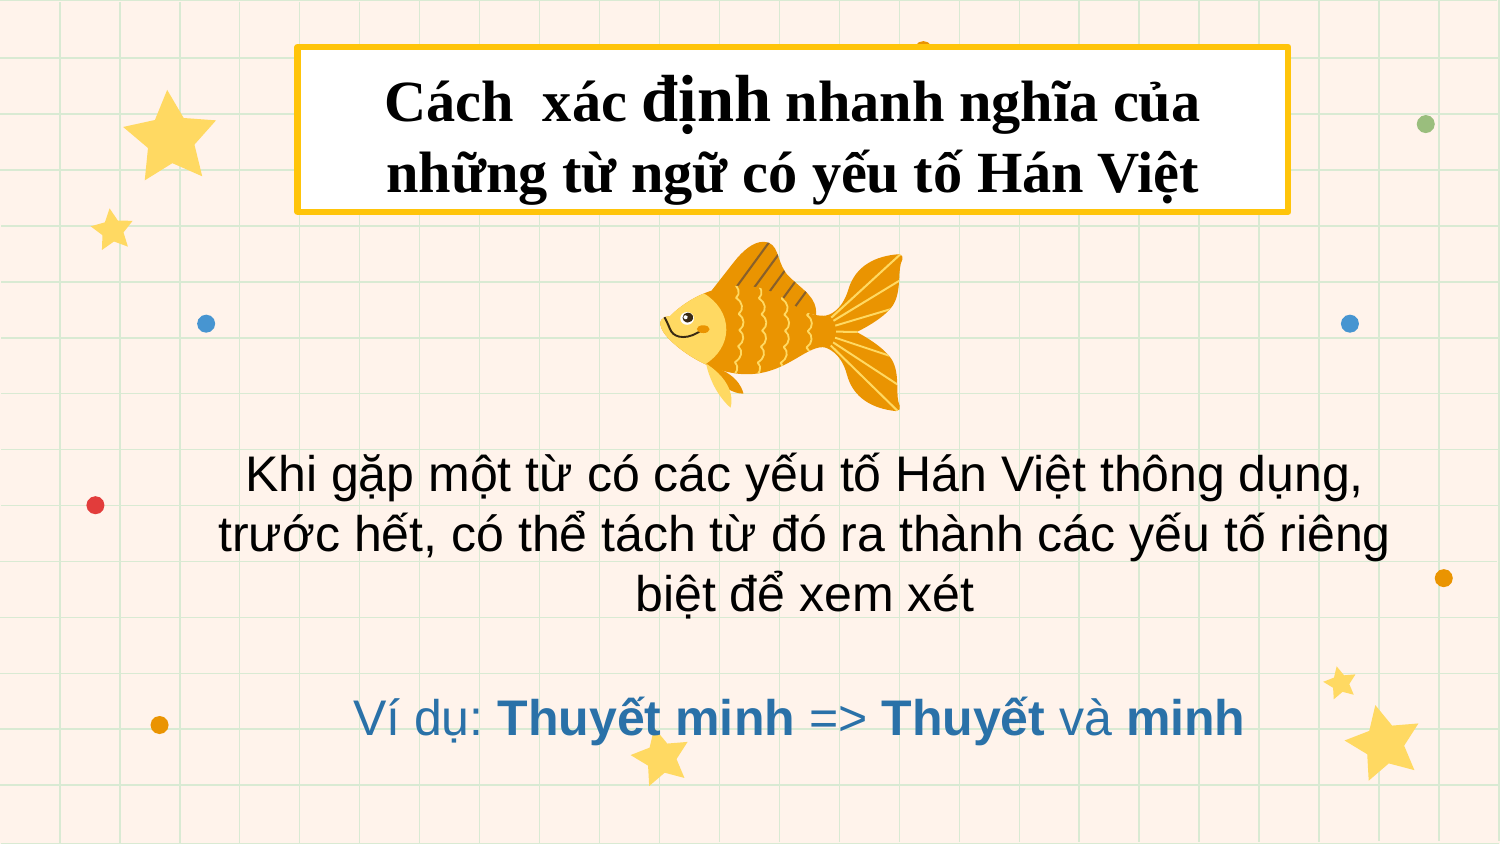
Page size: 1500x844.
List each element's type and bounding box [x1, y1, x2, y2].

text_box [655, 241, 904, 412]
text_box [86, 40, 1454, 789]
